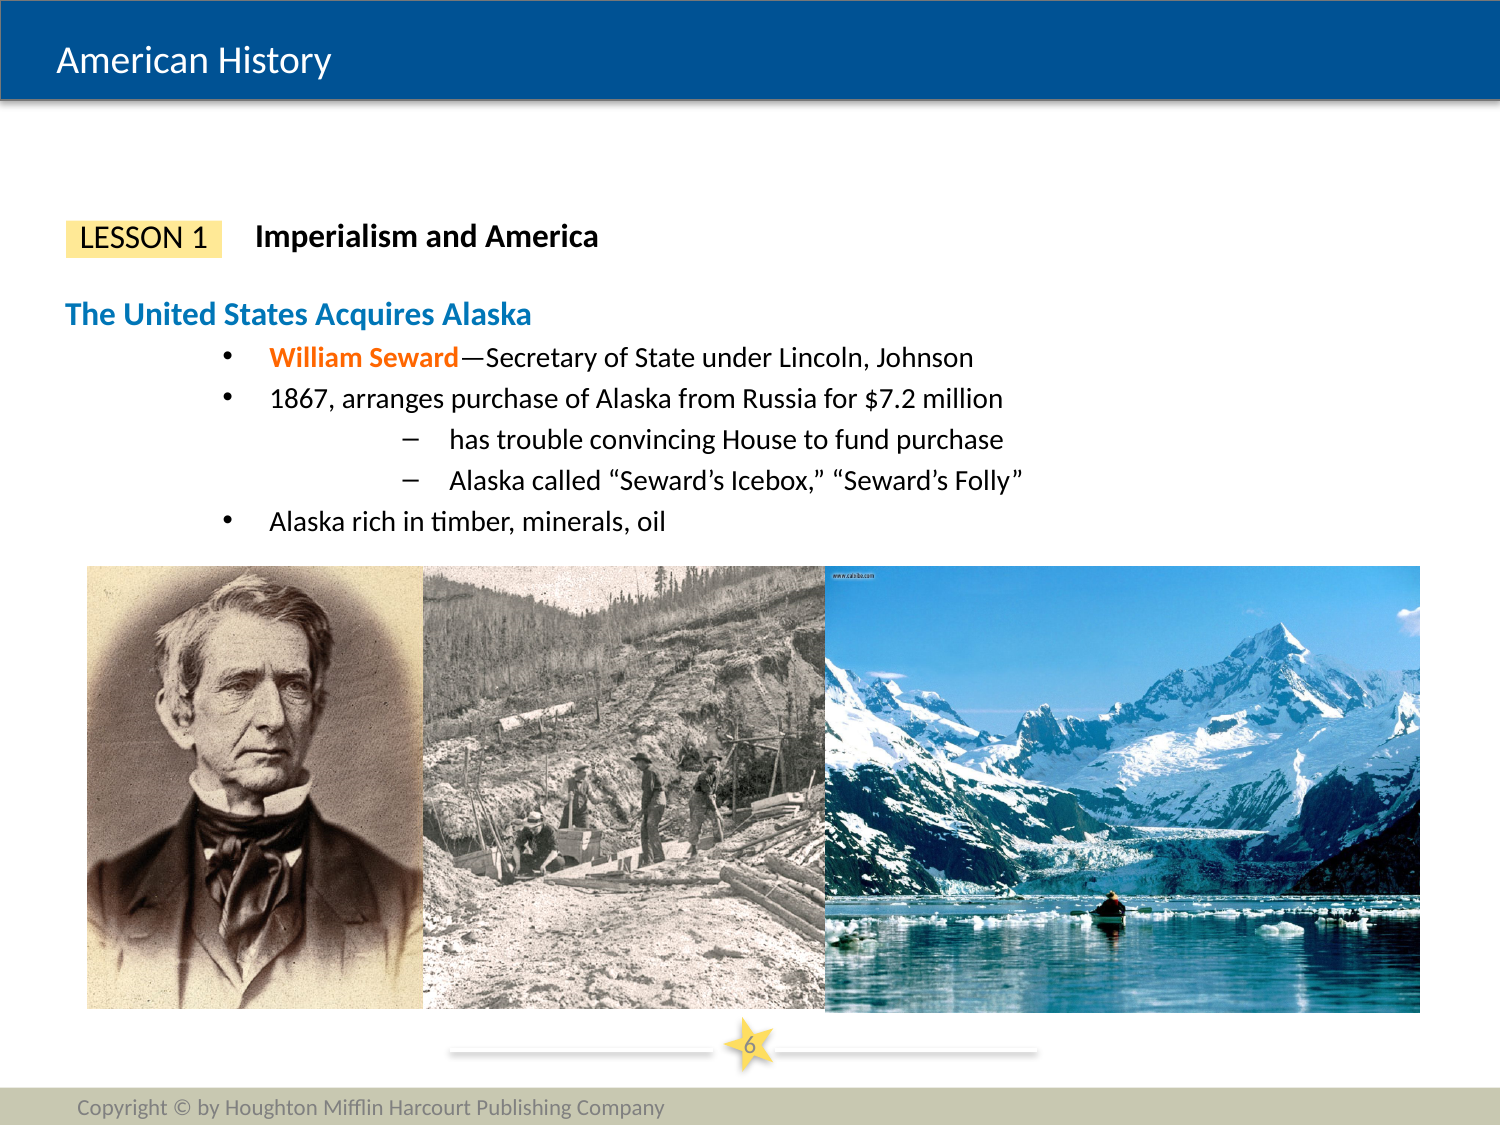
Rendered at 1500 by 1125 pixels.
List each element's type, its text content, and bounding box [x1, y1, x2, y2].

list LESSON 1 [66, 220, 222, 258]
picture [1344, 969, 1363, 974]
picture [87, 565, 1421, 1013]
footer Copyright © by Houghton Mifflin Harcourt Publishing Company [62, 1087, 975, 1125]
picture [1320, 974, 1342, 979]
list Imperialism and America [240, 206, 990, 272]
list The United States Acquires Alaska William Seward—Secretary of State under Lincoln, Johnson 1867, arranges purchase of Alaska from Russia for $7.2 million has trouble convincing House to fund purchase Alaska called “Seward’s Icebox,” “Seward’s Folly” Alaska rich in timber, minerals, oil [50, 285, 1438, 975]
slide_number 6 [575, 1025, 925, 1063]
